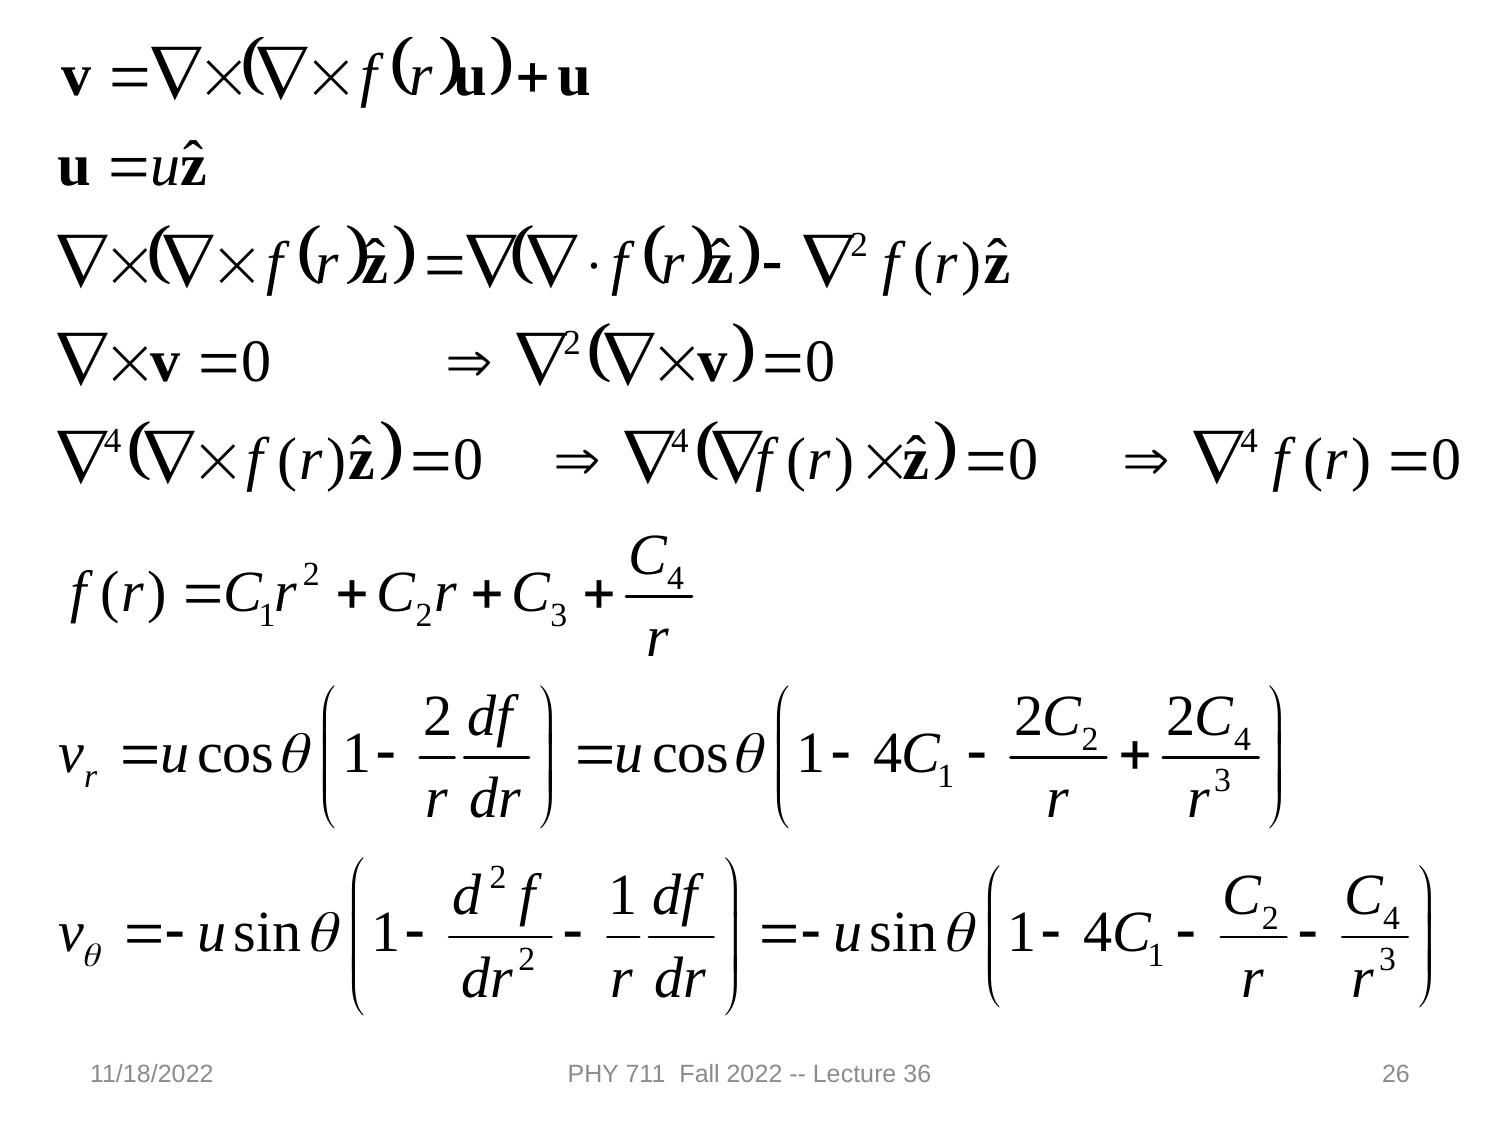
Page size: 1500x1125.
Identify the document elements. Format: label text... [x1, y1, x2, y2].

footer PHY 711 Fall 2022 -- Lecture 36 [512, 1042, 988, 1103]
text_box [53, 522, 1446, 1025]
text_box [49, 37, 1472, 505]
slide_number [75, 1042, 425, 1103]
slide_number 26 [1074, 1042, 1425, 1103]
